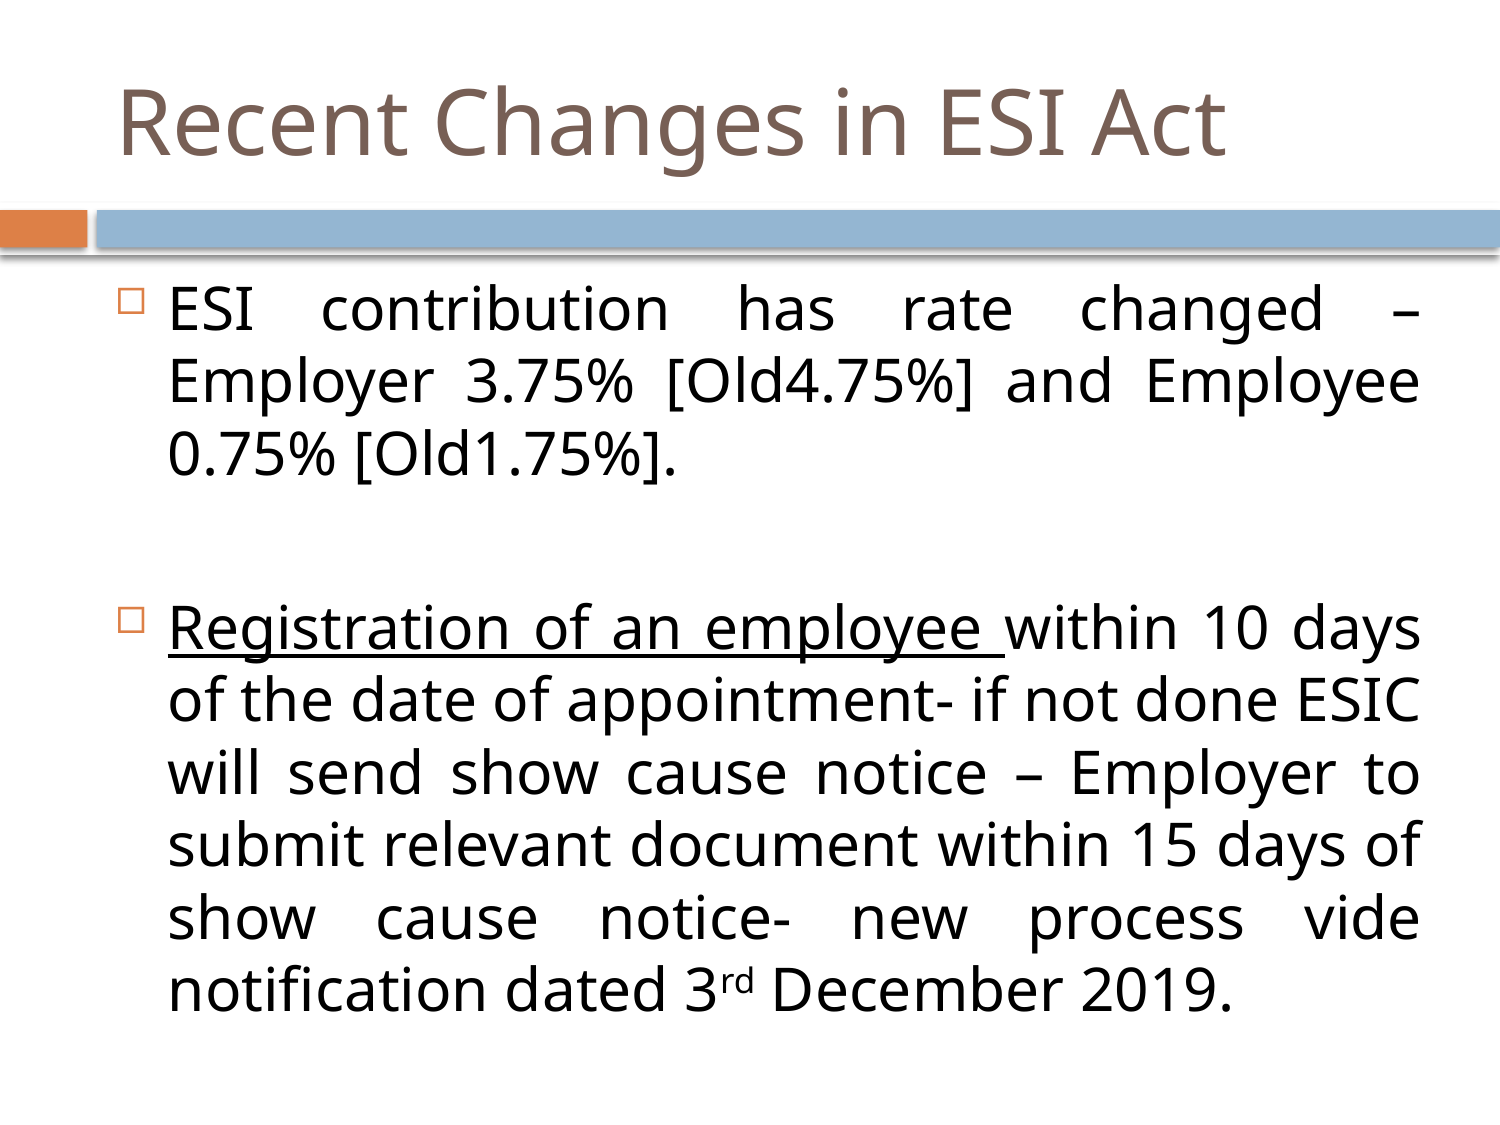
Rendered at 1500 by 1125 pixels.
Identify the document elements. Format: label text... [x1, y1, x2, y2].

list ESI contribution has rate changed – Employer 3.75% [Old4.75%] and Employee 0.75% [Old1.75%]. Registration of an employee within 10 days of the date of appointment- if not done ESIC will send show cause notice – Employer to submit relevant document within 15 days of show cause notice- new process vide notification dated 3rd December 2019. [100, 262, 1438, 1000]
title Recent Changes in ESI Act [100, 37, 1438, 200]
